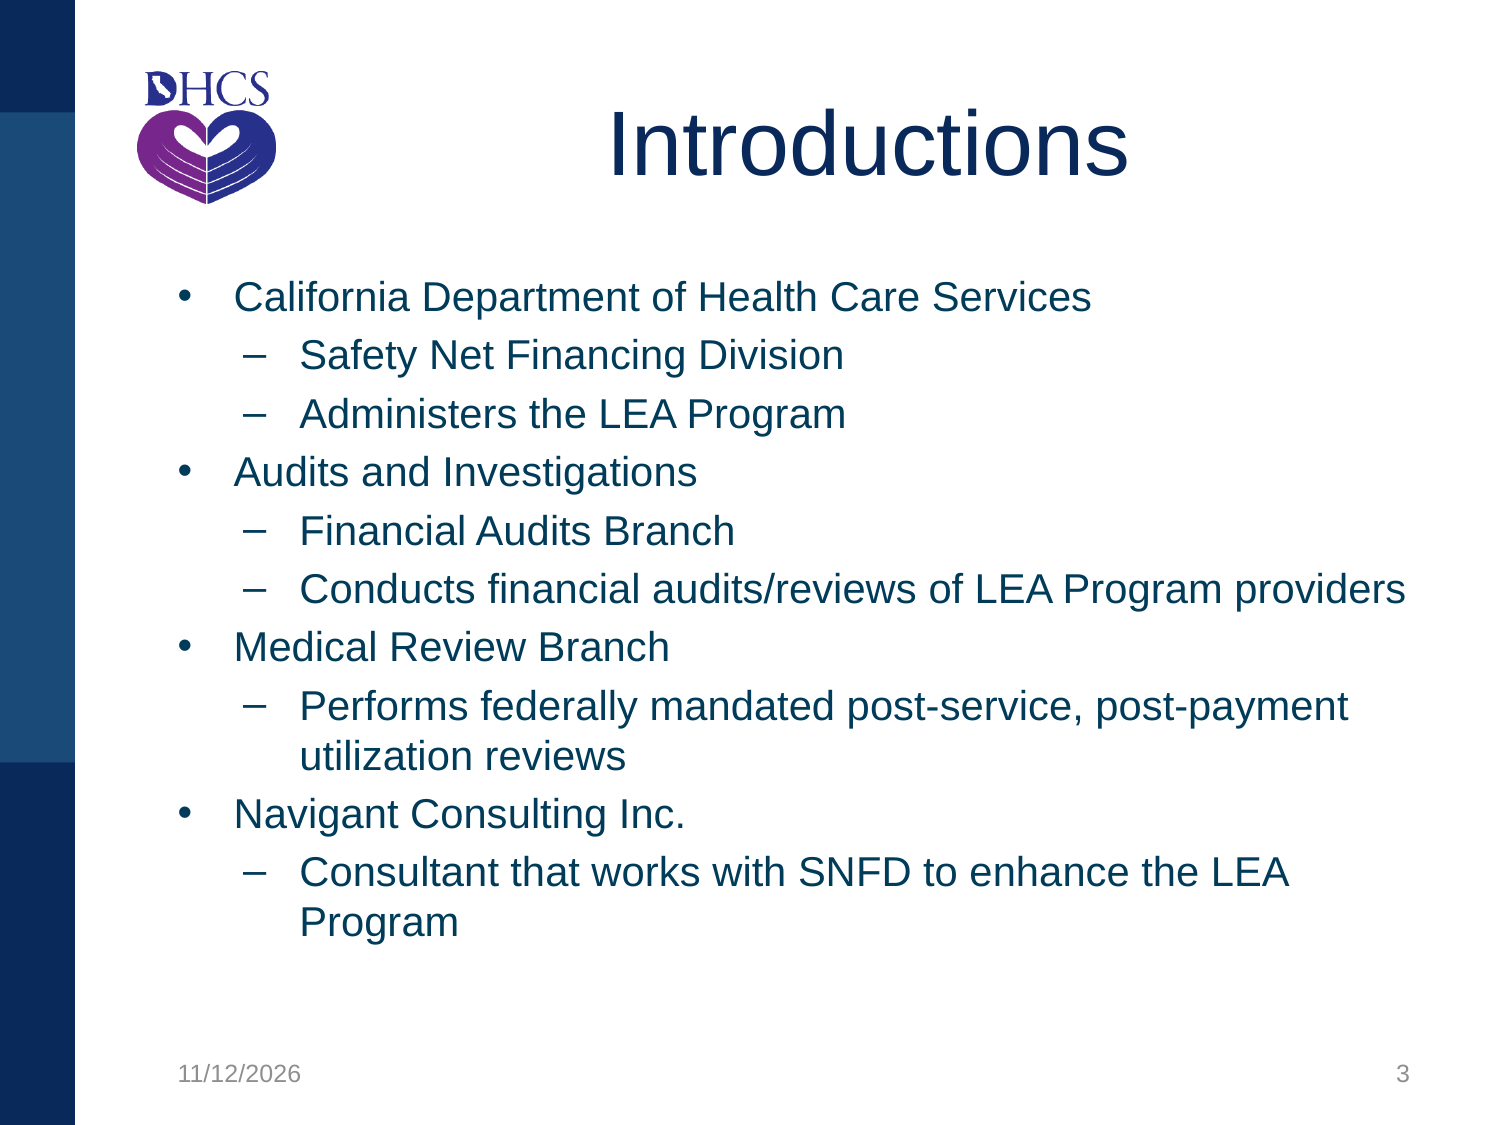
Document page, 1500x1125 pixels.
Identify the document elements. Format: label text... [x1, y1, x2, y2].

picture [137, 71, 275, 204]
list California Department of Health Care Services Safety Net Financing Division Administers the LEA Program Audits and Investigations Financial Audits Branch Conducts financial audits/reviews of LEA Program providers Medical Review Branch Performs federally mandated post-service, post-payment utilization reviews Navigant Consulting Inc. Consultant that works with SNFD to enhance the LEA Program [162, 262, 1463, 1005]
slide_number 3 [1074, 1042, 1425, 1103]
title Introductions [275, 45, 1463, 233]
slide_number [162, 1042, 513, 1103]
